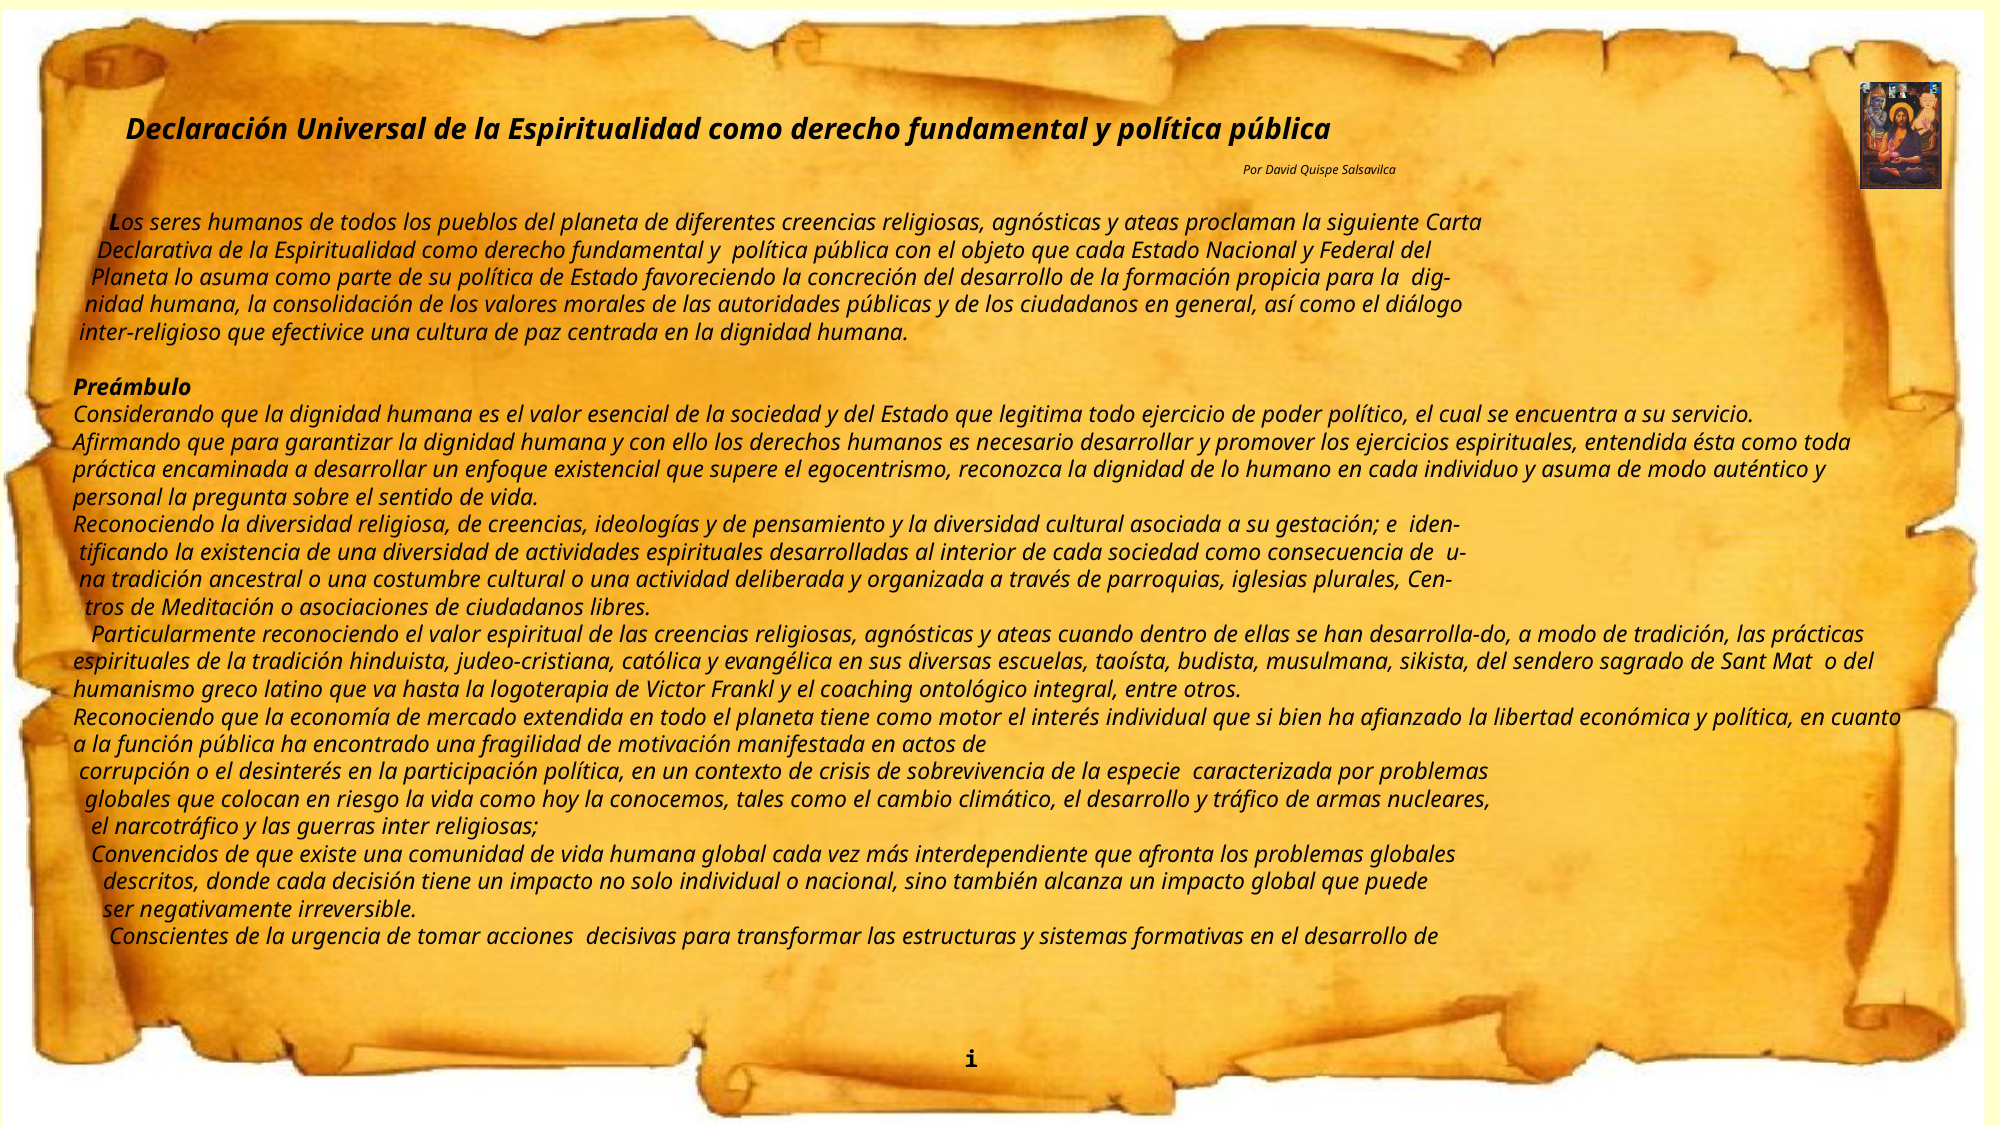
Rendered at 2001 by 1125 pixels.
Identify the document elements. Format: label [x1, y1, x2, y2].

text_box [1860, 82, 1942, 189]
picture [1, 9, 1985, 1125]
